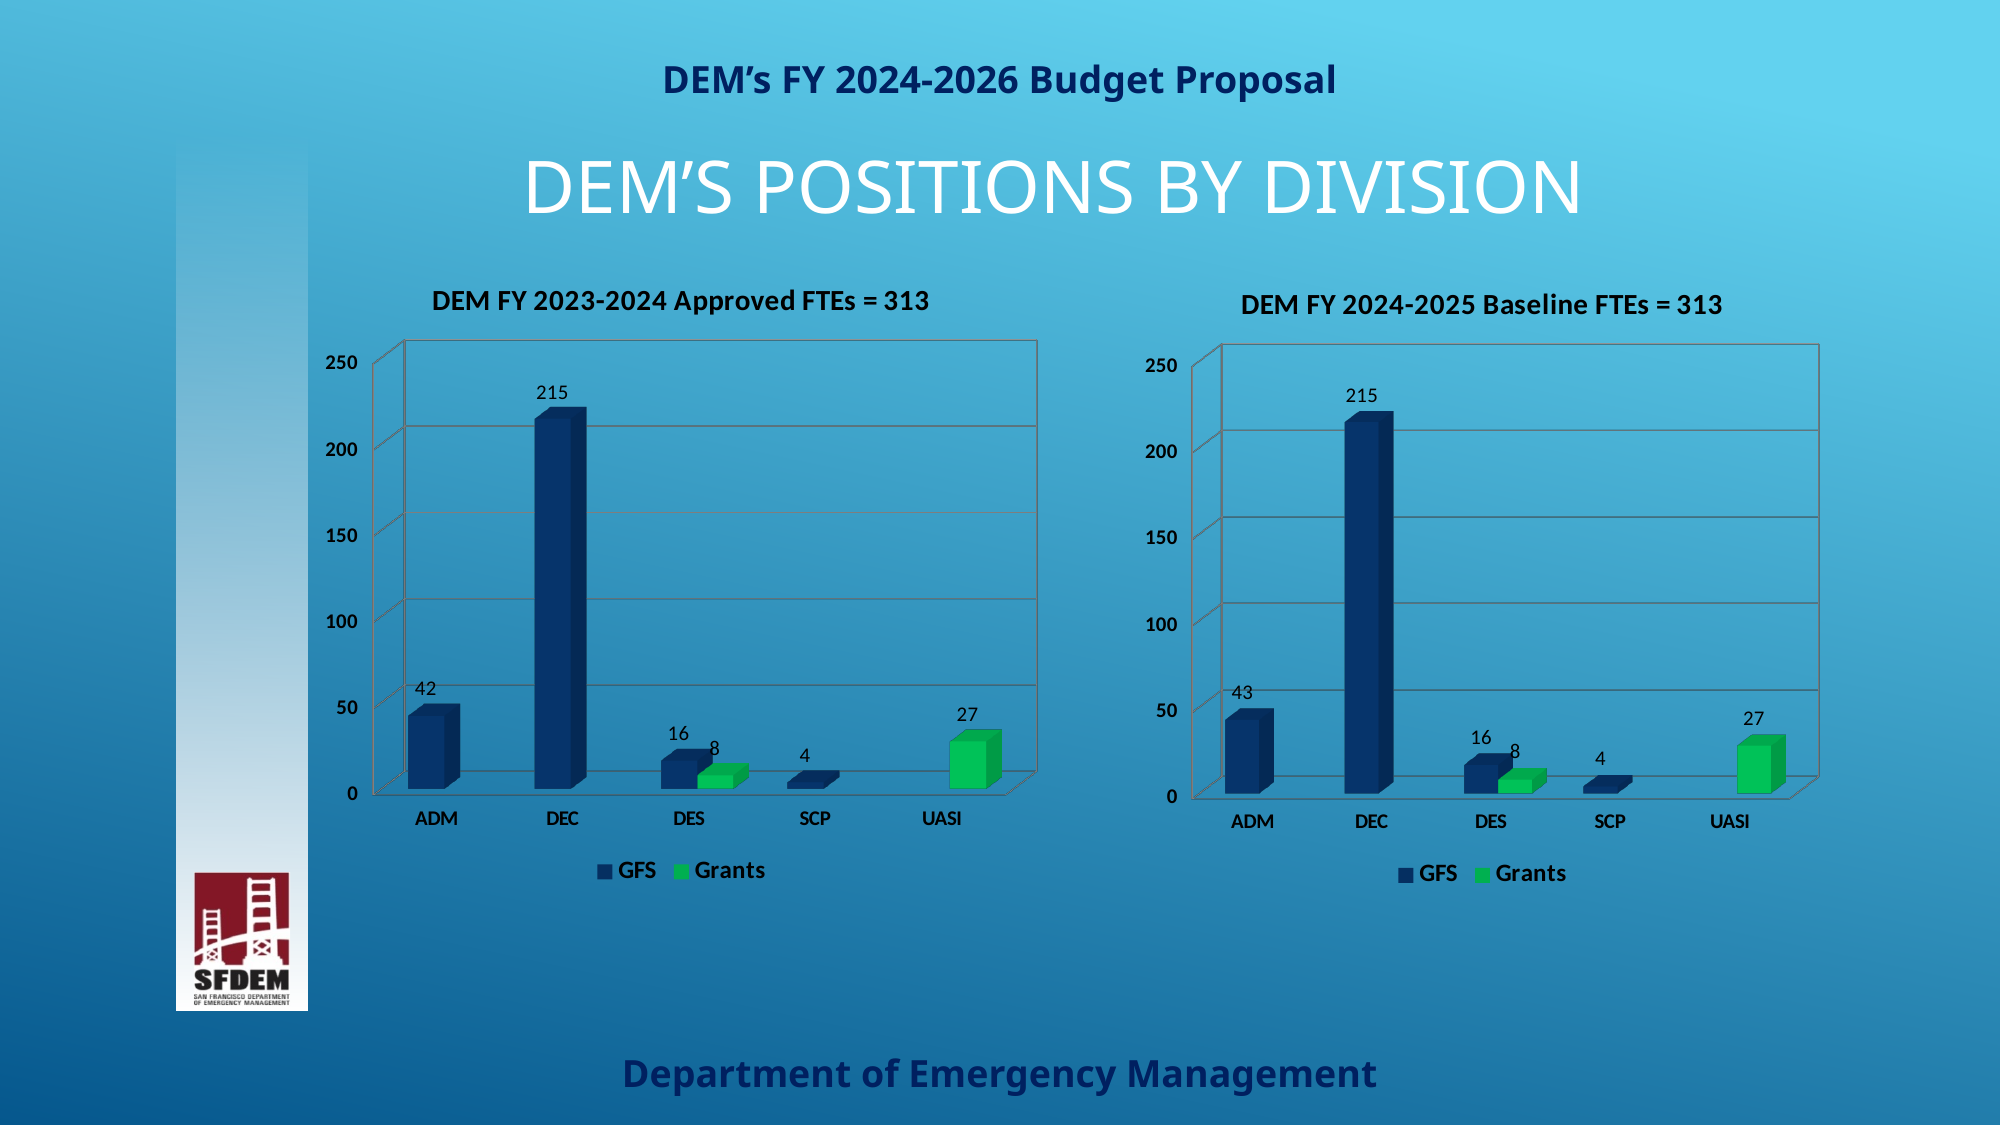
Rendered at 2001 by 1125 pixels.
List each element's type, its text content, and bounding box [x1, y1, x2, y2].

text_box Department of Emergency Management [249, 1042, 1750, 1103]
text_box DEM’s FY 2024-2026 Budget Proposal [249, 0, 1750, 109]
chart [306, 259, 1056, 891]
chart [1127, 262, 1838, 895]
text_box [176, 131, 307, 1011]
picture [193, 872, 291, 1011]
title DEM’S POSITIONS BY DIVISION [445, 133, 1664, 236]
